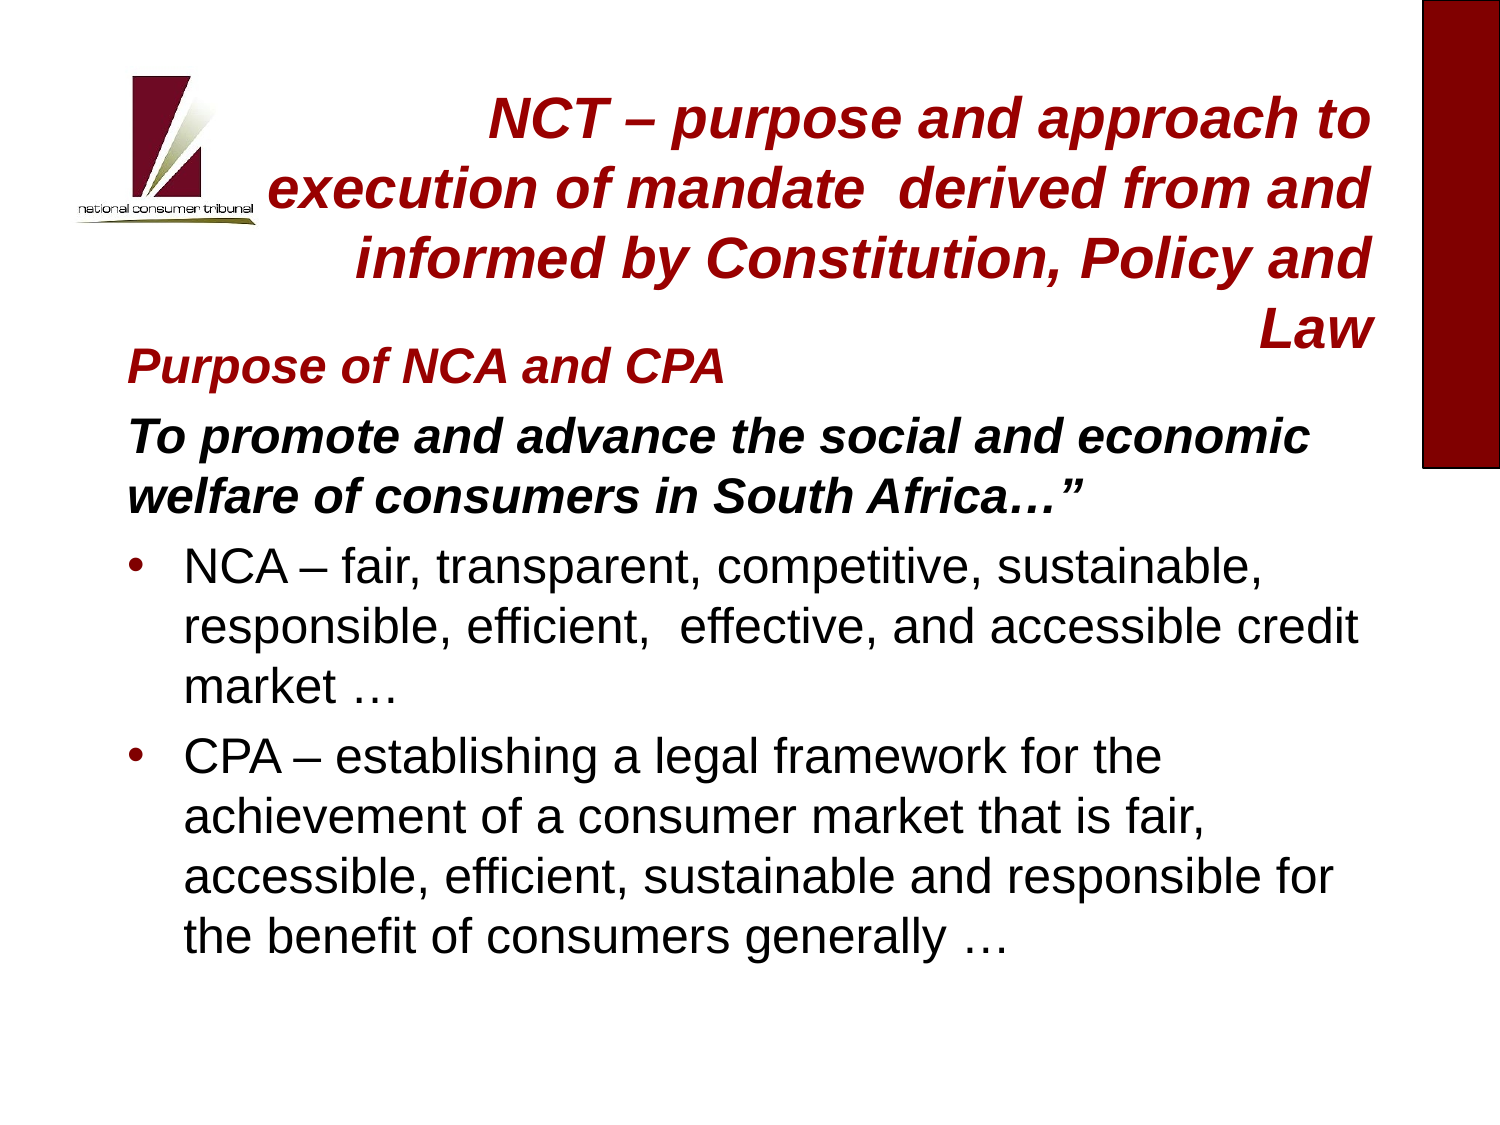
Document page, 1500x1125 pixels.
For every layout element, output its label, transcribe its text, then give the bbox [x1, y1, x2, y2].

picture [64, 66, 266, 232]
title NCT – purpose and approach to execution of mandate derived from and informed by Constitution, Policy and Law [218, 148, 1388, 291]
list Purpose of NCA and CPA To promote and advance the social and economic welfare of consumers in South Africa…” NCA – fair, transparent, competitive, sustainable, responsible, efficient, effective, and accessible credit market … CPA – establishing a legal framework for the achievement of a consumer market that is fair, accessible, efficient, sustainable and responsible for the benefit of consumers generally … [112, 326, 1388, 1095]
